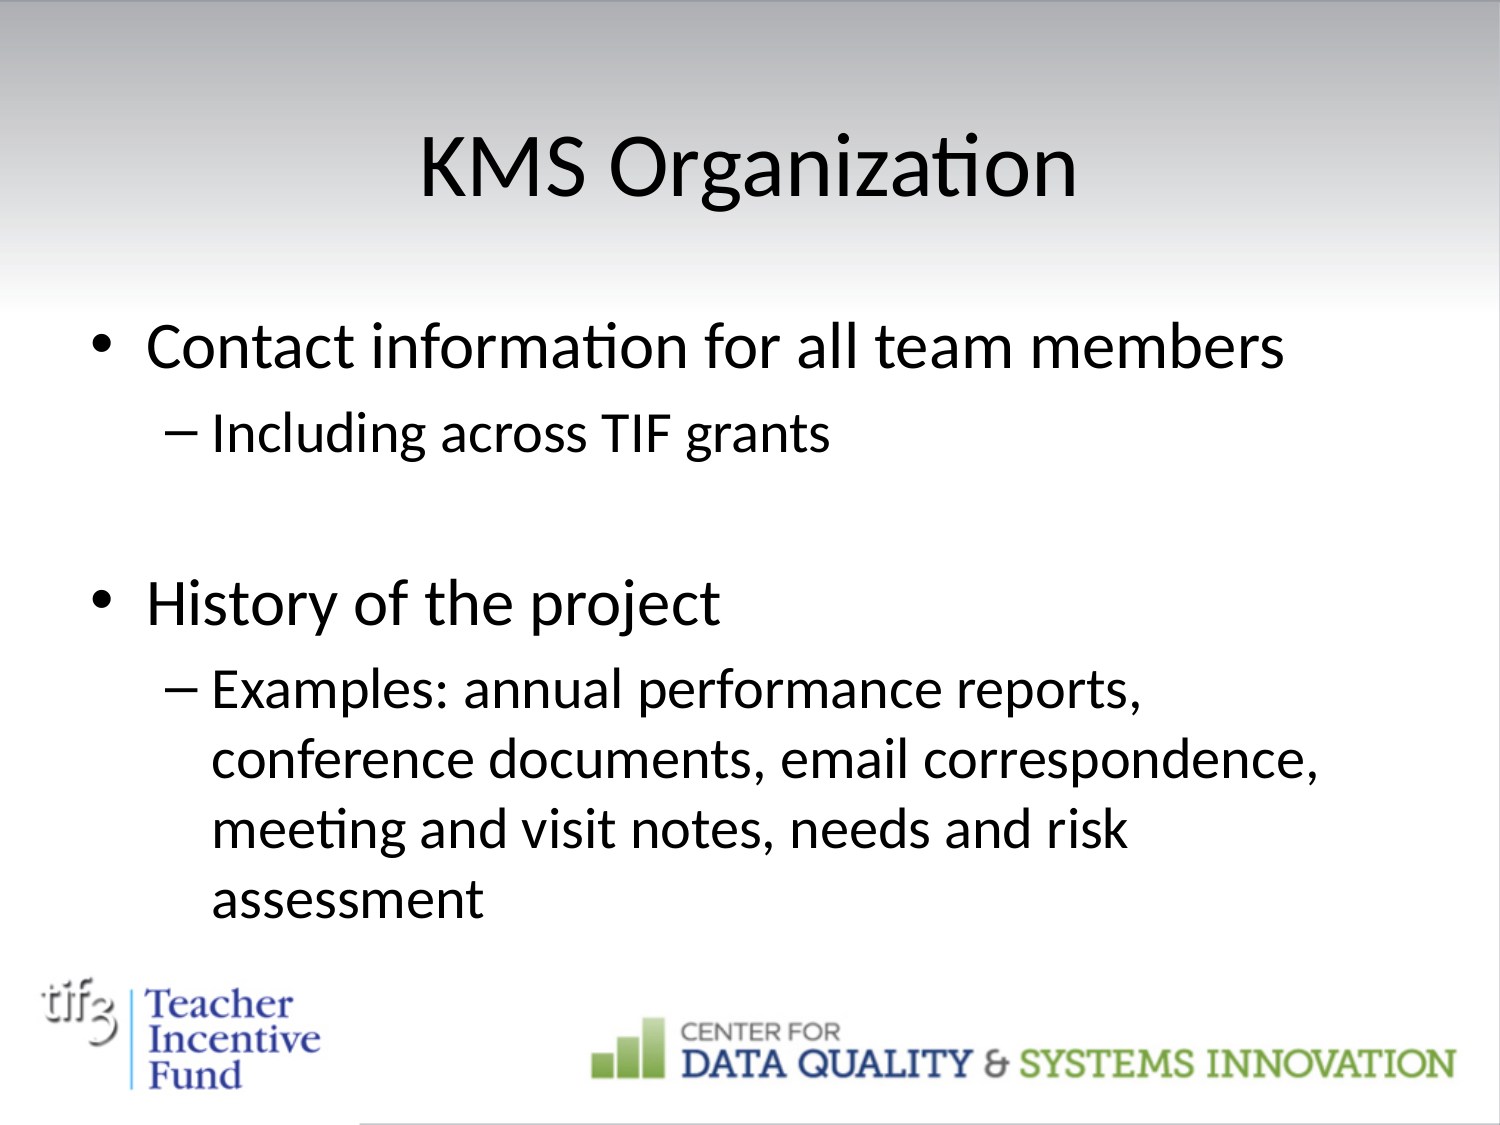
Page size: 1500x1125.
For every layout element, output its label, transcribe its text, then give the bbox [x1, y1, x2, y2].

picture [0, 0, 1500, 1125]
list Contact information for all team members Including across TIF grants History of the project Examples: annual performance reports, conference documents, email correspondence, meeting and visit notes, needs and risk assessment [75, 294, 1425, 939]
title KMS Organization [75, 65, 1425, 254]
